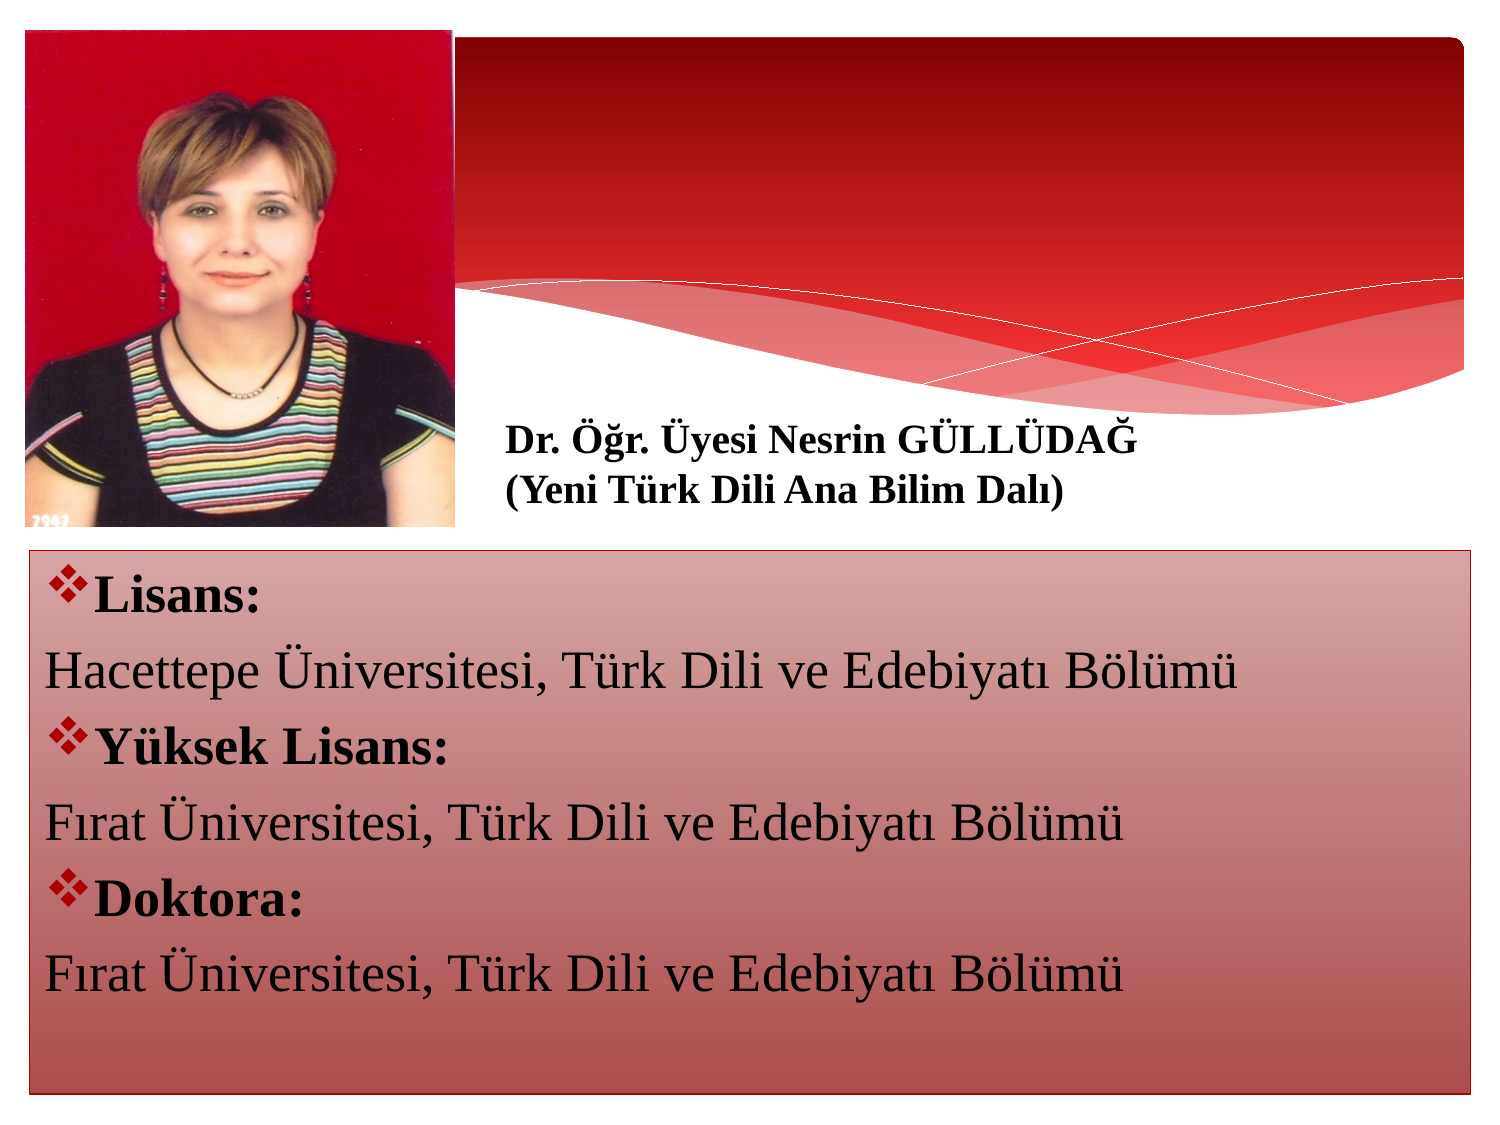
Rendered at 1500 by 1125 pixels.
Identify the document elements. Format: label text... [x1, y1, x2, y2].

title Dr. Öğr. Üyesi Nesrin GÜLLÜDAĞ (Yeni Türk Dili Ana Bilim Dalı) [490, 349, 1427, 575]
picture [25, 30, 455, 528]
list Lisans: Hacettepe Üniversitesi, Türk Dili ve Edebiyatı Bölümü Yüksek Lisans: Fırat Üniversitesi, Türk Dili ve Edebiyatı Bölümü Doktora: Fırat Üniversitesi, Türk Dili ve Edebiyatı Bölümü [29, 550, 1471, 1095]
